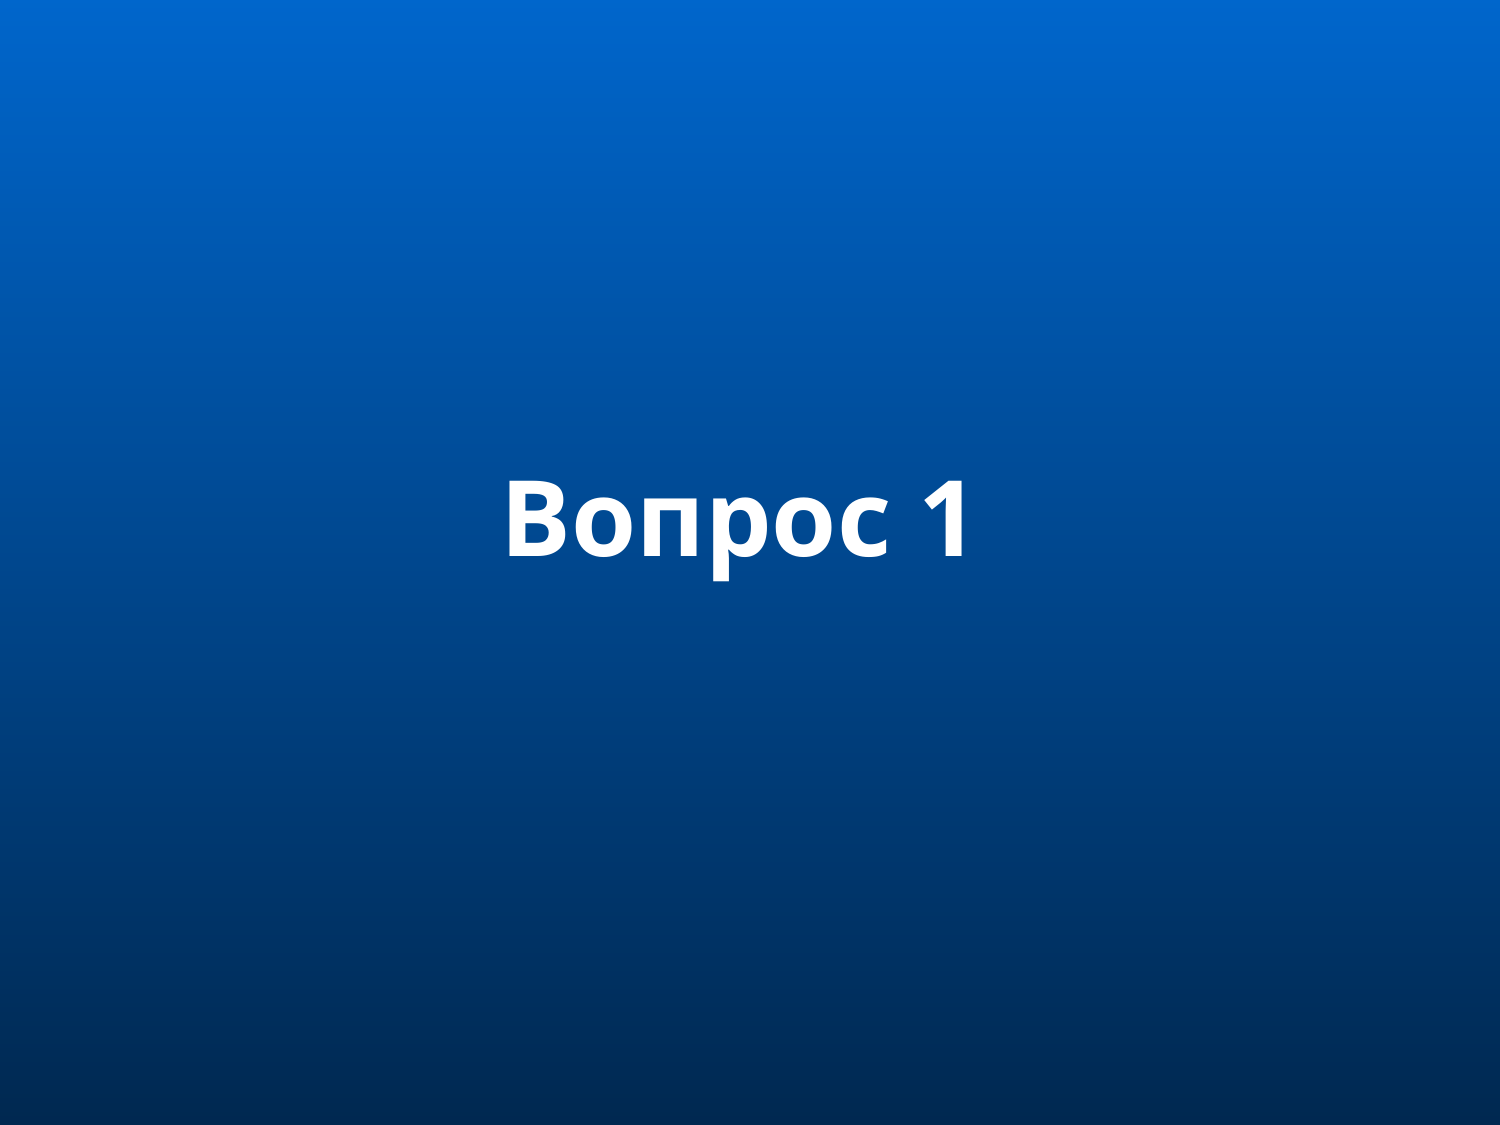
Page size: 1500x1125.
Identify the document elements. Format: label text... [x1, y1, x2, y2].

text_box Вопрос 1 [496, 446, 984, 582]
